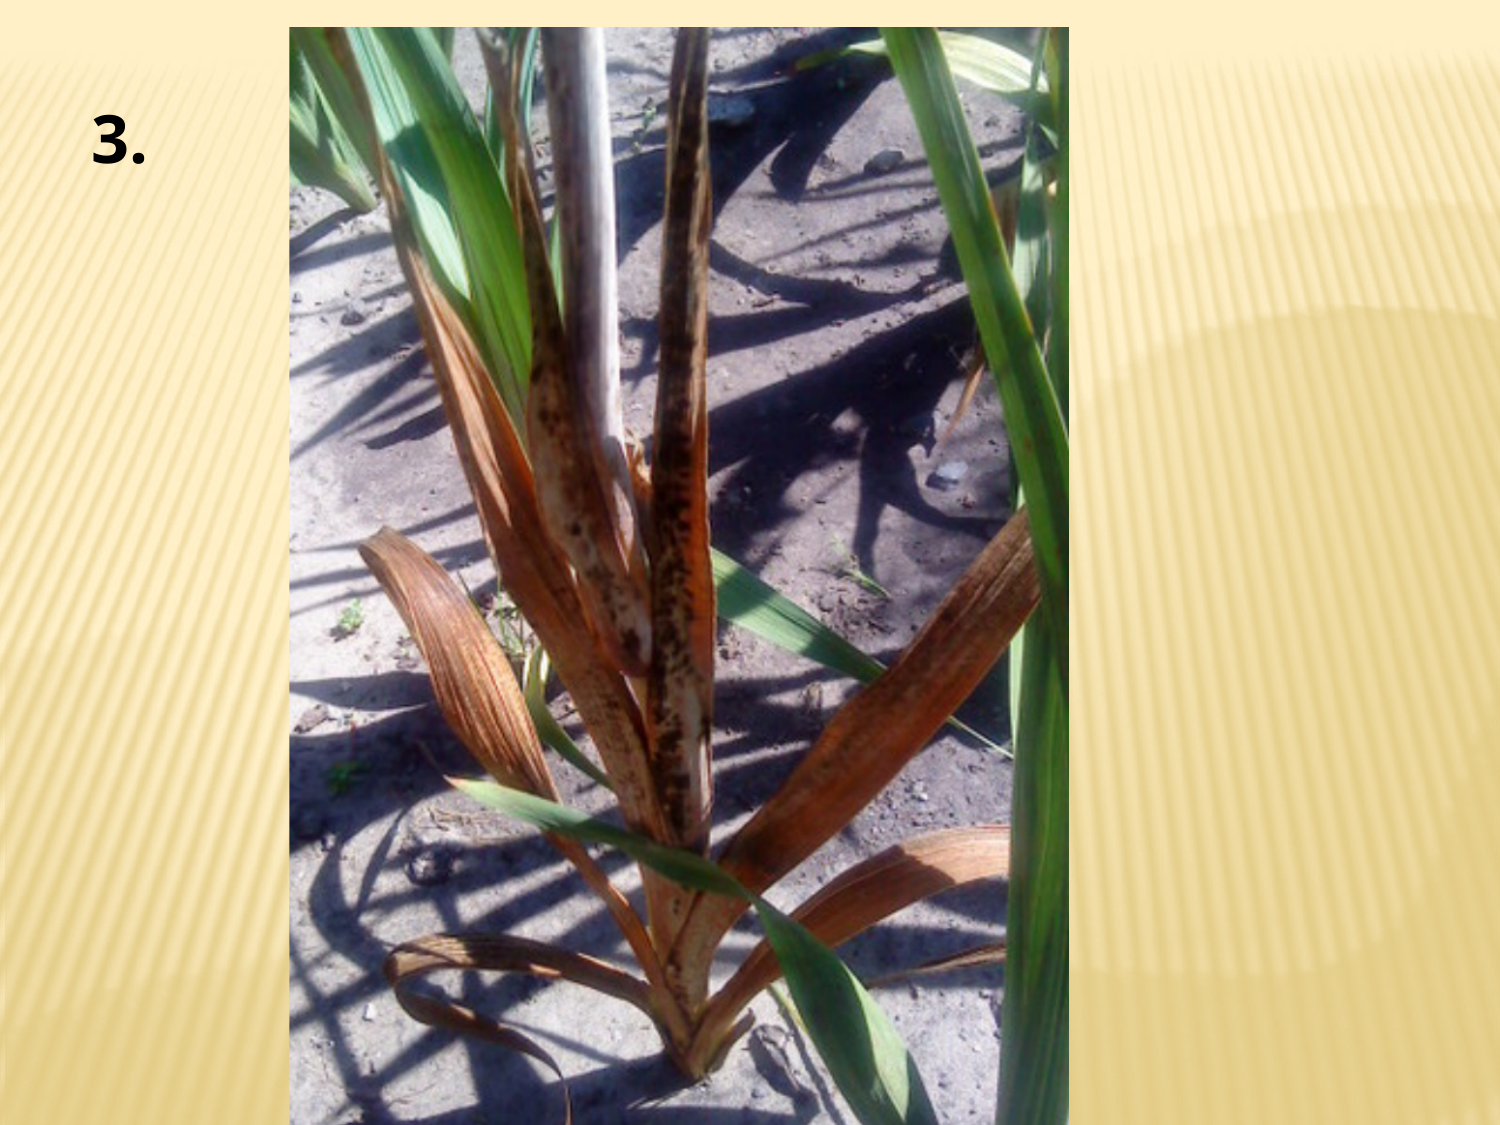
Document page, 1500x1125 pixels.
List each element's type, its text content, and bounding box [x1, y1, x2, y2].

picture [289, 976, 1069, 1125]
picture [130, 27, 1228, 967]
text_box 3. [76, 89, 164, 185]
